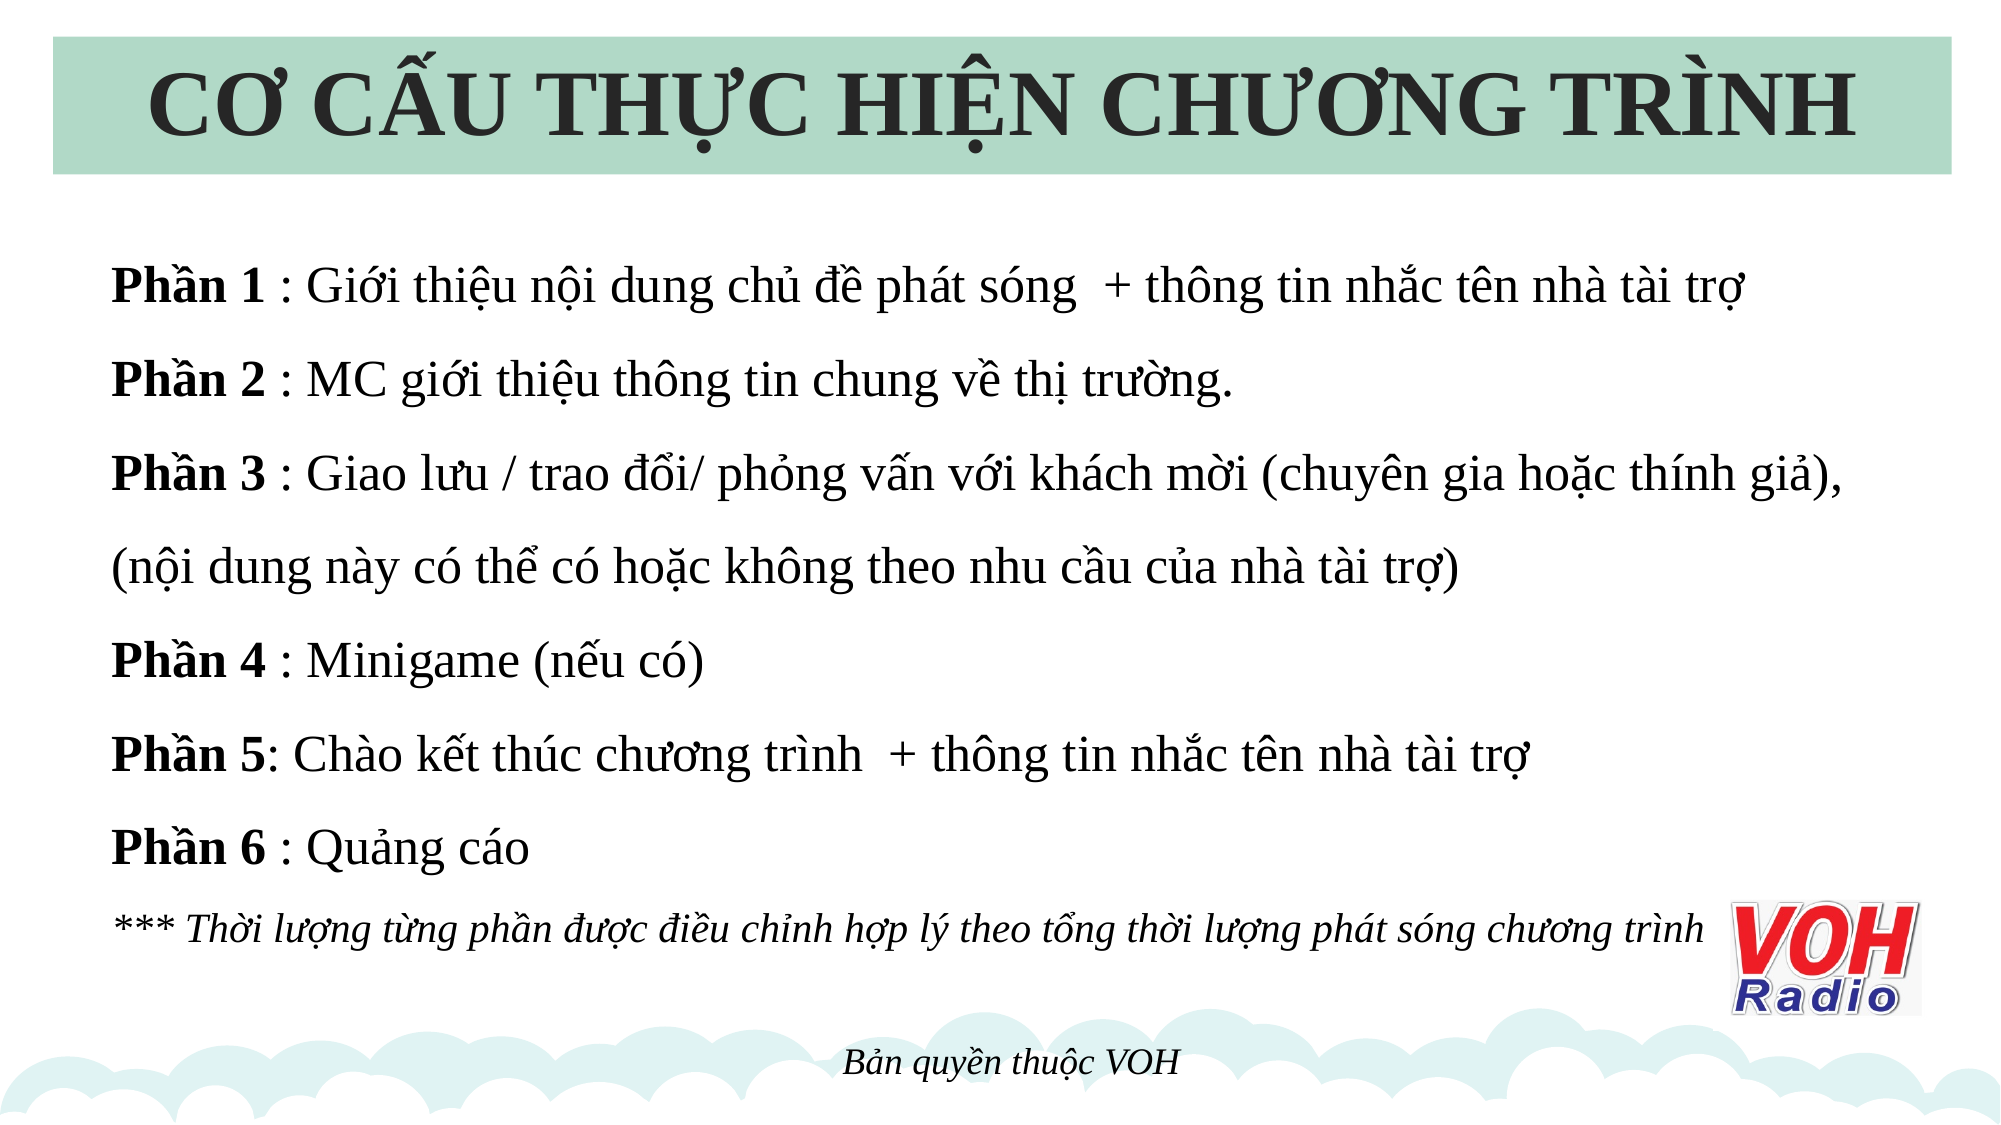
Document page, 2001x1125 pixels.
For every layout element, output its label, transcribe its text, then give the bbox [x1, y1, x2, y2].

list CƠ CẤU THỰC HIỆN CHƯƠNG TRÌNH [53, 36, 1952, 175]
text_box Phần 1 : Giới thiệu nội dung chủ đề phát sóng + thông tin nhắc tên nhà tài trợ Phần 2 : MC giới thiệu thông tin chung về thị trường. Phần 3 : Giao lưu / trao đổi/ phỏng vấn với khách mời (chuyên gia hoặc thính giả), (nội dung này có thể có hoặc không theo nhu cầu của nhà tài trợ) Phần 4 : Minigame (nếu có) Phần 5: Chào kết thúc chương trình + thông tin nhắc tên nhà tài trợ Phần 6 : Quảng cáo *** Thời lượng từng phần được điều chỉnh hợp lý theo tổng thời lượng phát sóng chương trình [96, 212, 1891, 958]
picture [1713, 882, 1935, 1031]
text_box Bản quyền thuộc VOH [827, 1030, 1196, 1090]
